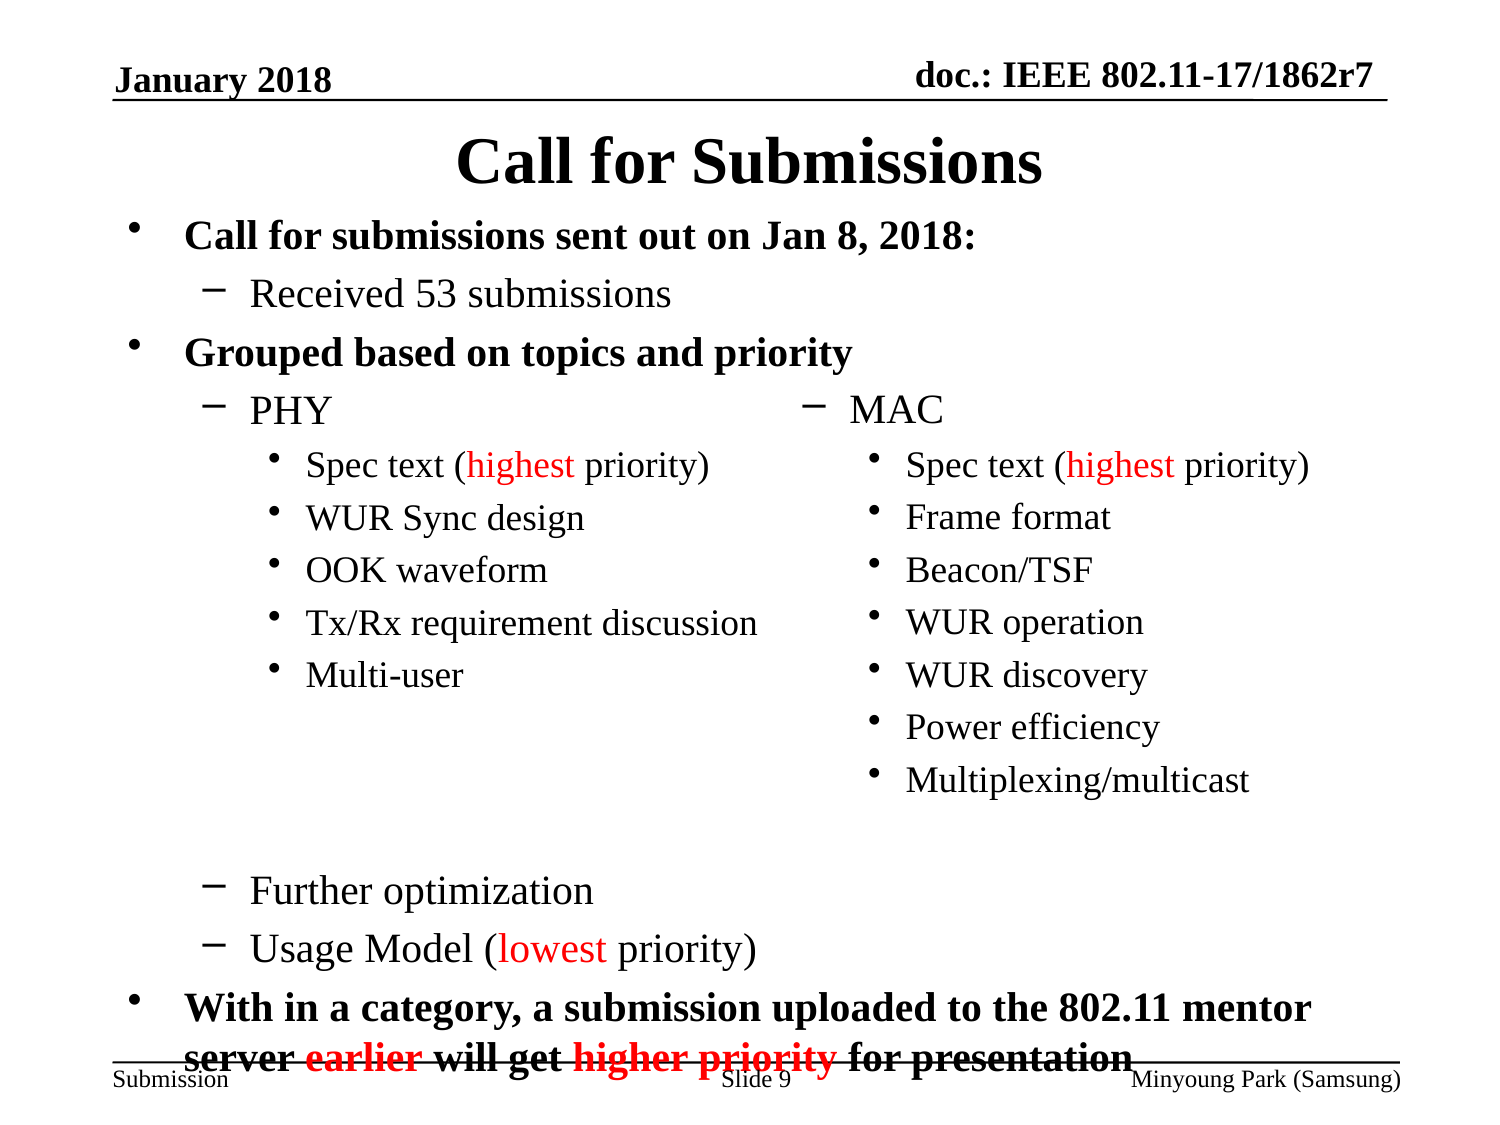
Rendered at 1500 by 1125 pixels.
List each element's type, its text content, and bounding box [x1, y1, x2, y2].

text_box MAC Spec text (highest priority) Frame format Beacon/TSF WUR operation WUR discovery Power efficiency Multiplexing/multicast [712, 374, 1463, 808]
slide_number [114, 54, 335, 101]
footer Minyoung Park (Samsung) [949, 1061, 1402, 1093]
title Call for Submissions [112, 112, 1388, 200]
slide_number Slide 9 [712, 1061, 800, 1093]
list Call for submissions sent out on Jan 8, 2018: Received 53 submissions Grouped based on topics and priority PHY Spec text (highest priority) WUR Sync design OOK waveform Tx/Rx requirement discussion Multi-user Further optimization Usage Model (lowest priority) With in a category, a submission uploaded to the 802.11 mentor server earlier will get higher priority for presentation [112, 200, 1438, 1063]
